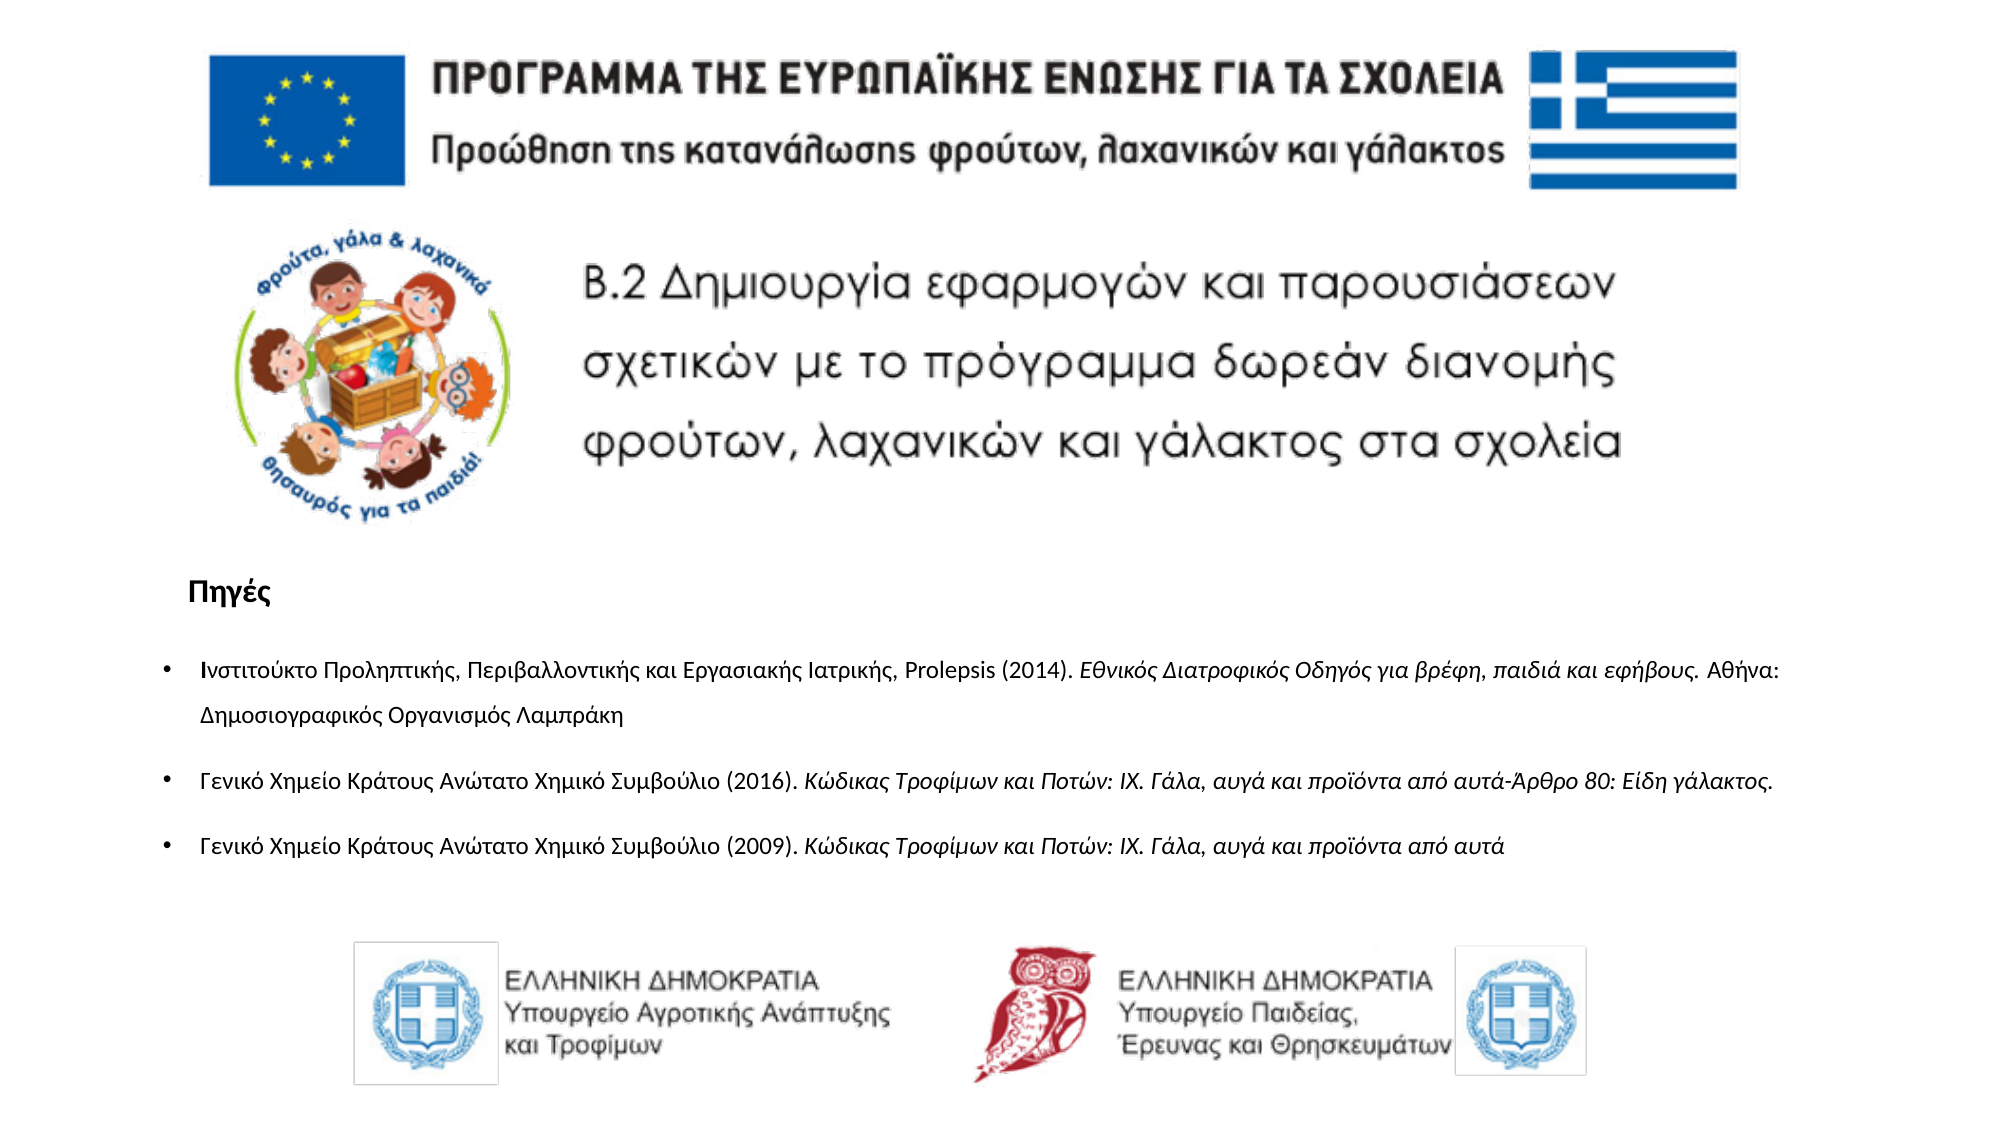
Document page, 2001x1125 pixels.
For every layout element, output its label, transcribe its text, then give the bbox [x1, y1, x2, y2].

picture [159, 0, 1805, 1108]
list Ινστιτούκτο Προληπτικής, Περιβαλλοντικής και Εργασιακής Ιατρικής, Prolepsis (2014). Εθνικός Διατροφικός Οδηγός για βρέφη, παιδιά και εφήβους. Αθήνα: Δημοσιογραφικός Οργανισμός Λαμπράκη Γενικό Χημείο Κράτους Ανώτατο Χημικό Συμβούλιο (2016). Κώδικας Τροφίμων και Ποτών: IX. Γάλα, αυγά και προϊόντα από αυτά-Άρθρο 80: Είδη γάλακτος. Γενικό Χημείο Κράτους Ανώτατο Χημικό Συμβούλιο (2009). Κώδικας Τροφίμων και Ποτών: IX. Γάλα, αυγά και προϊόντα από αυτά [147, 631, 1836, 1125]
